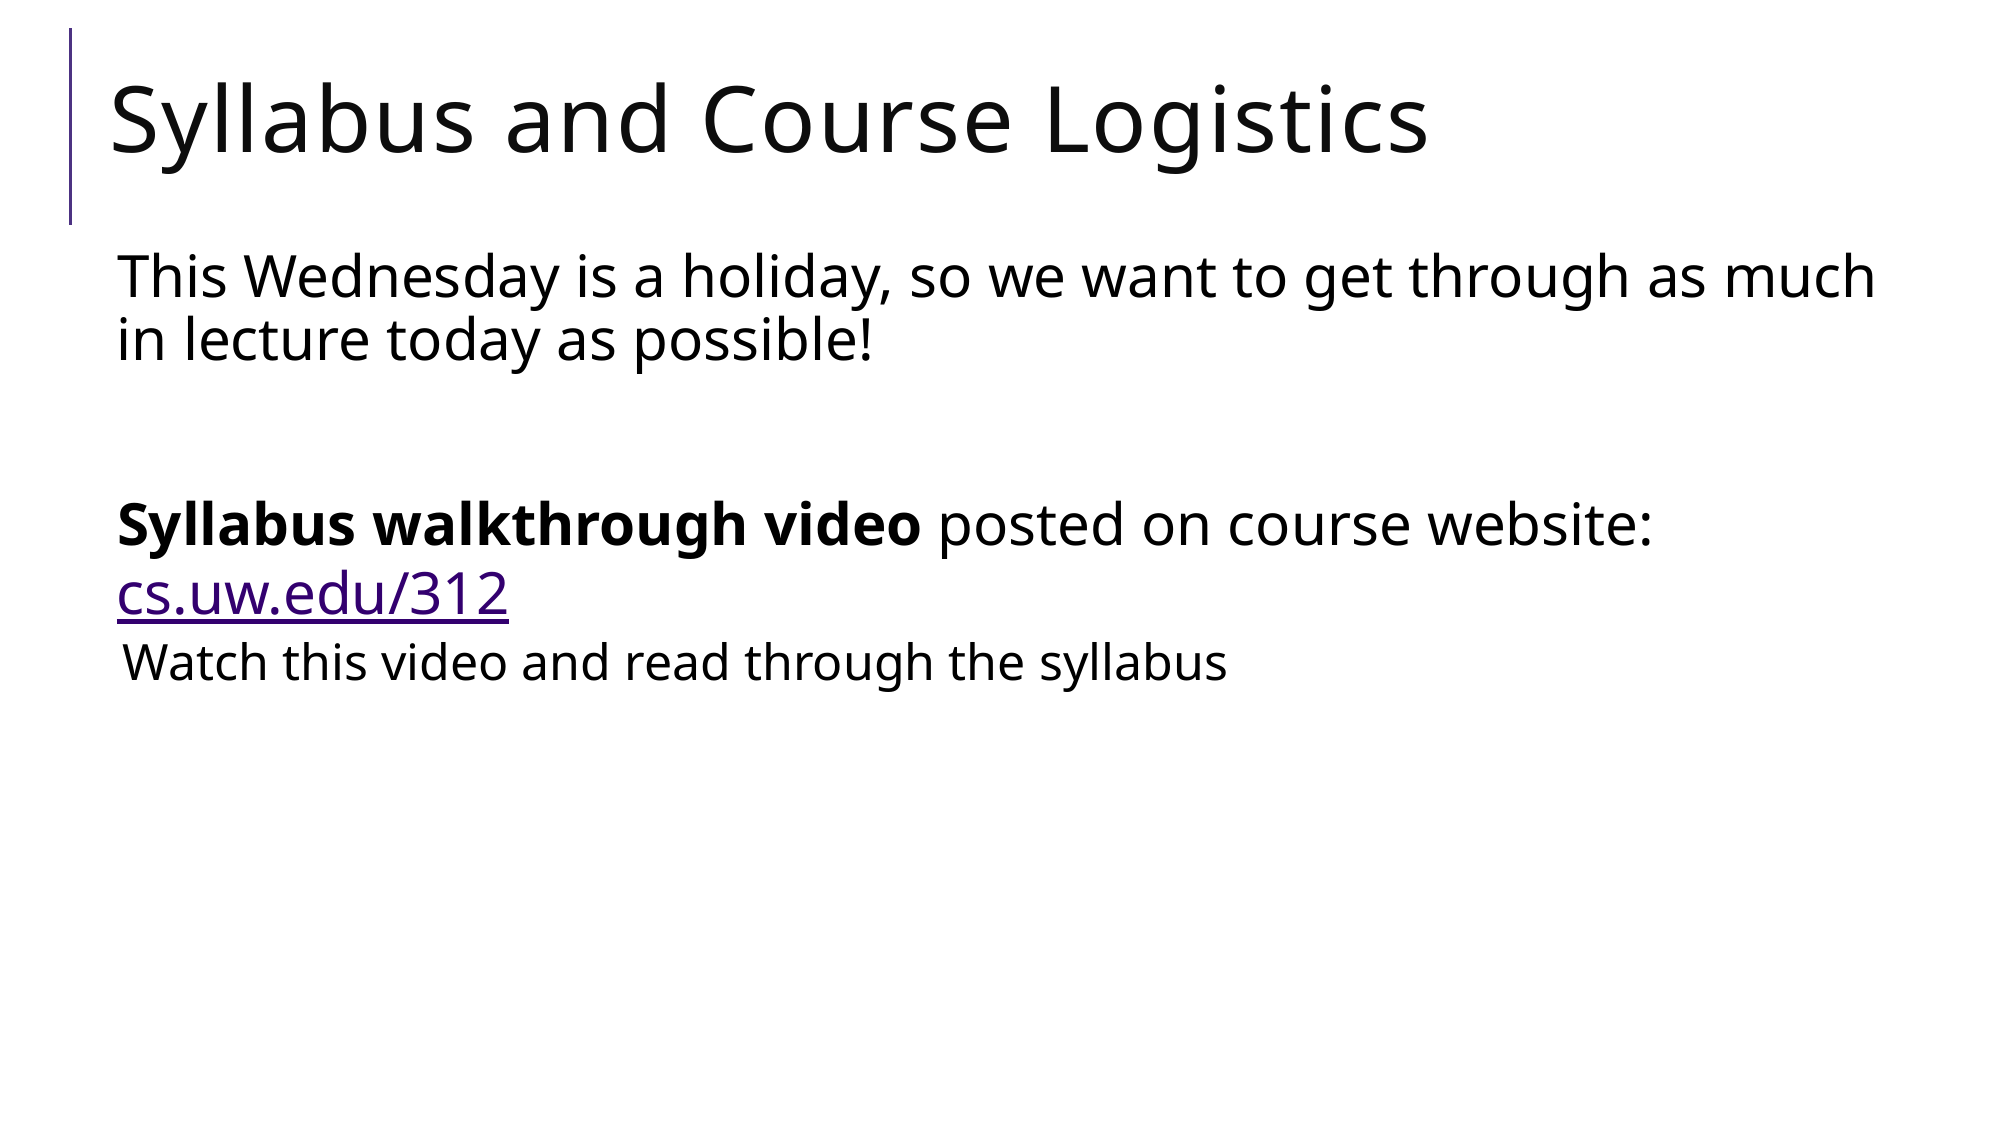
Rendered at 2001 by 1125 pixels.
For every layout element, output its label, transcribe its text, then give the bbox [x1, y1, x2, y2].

title Syllabus and Course Logistics [94, 43, 1930, 210]
list This Wednesday is a holiday, so we want to get through as much in lecture today as possible! Syllabus walkthrough video posted on course website: cs.uw.edu/312 Watch this video and read through the syllabus [94, 240, 1930, 1035]
